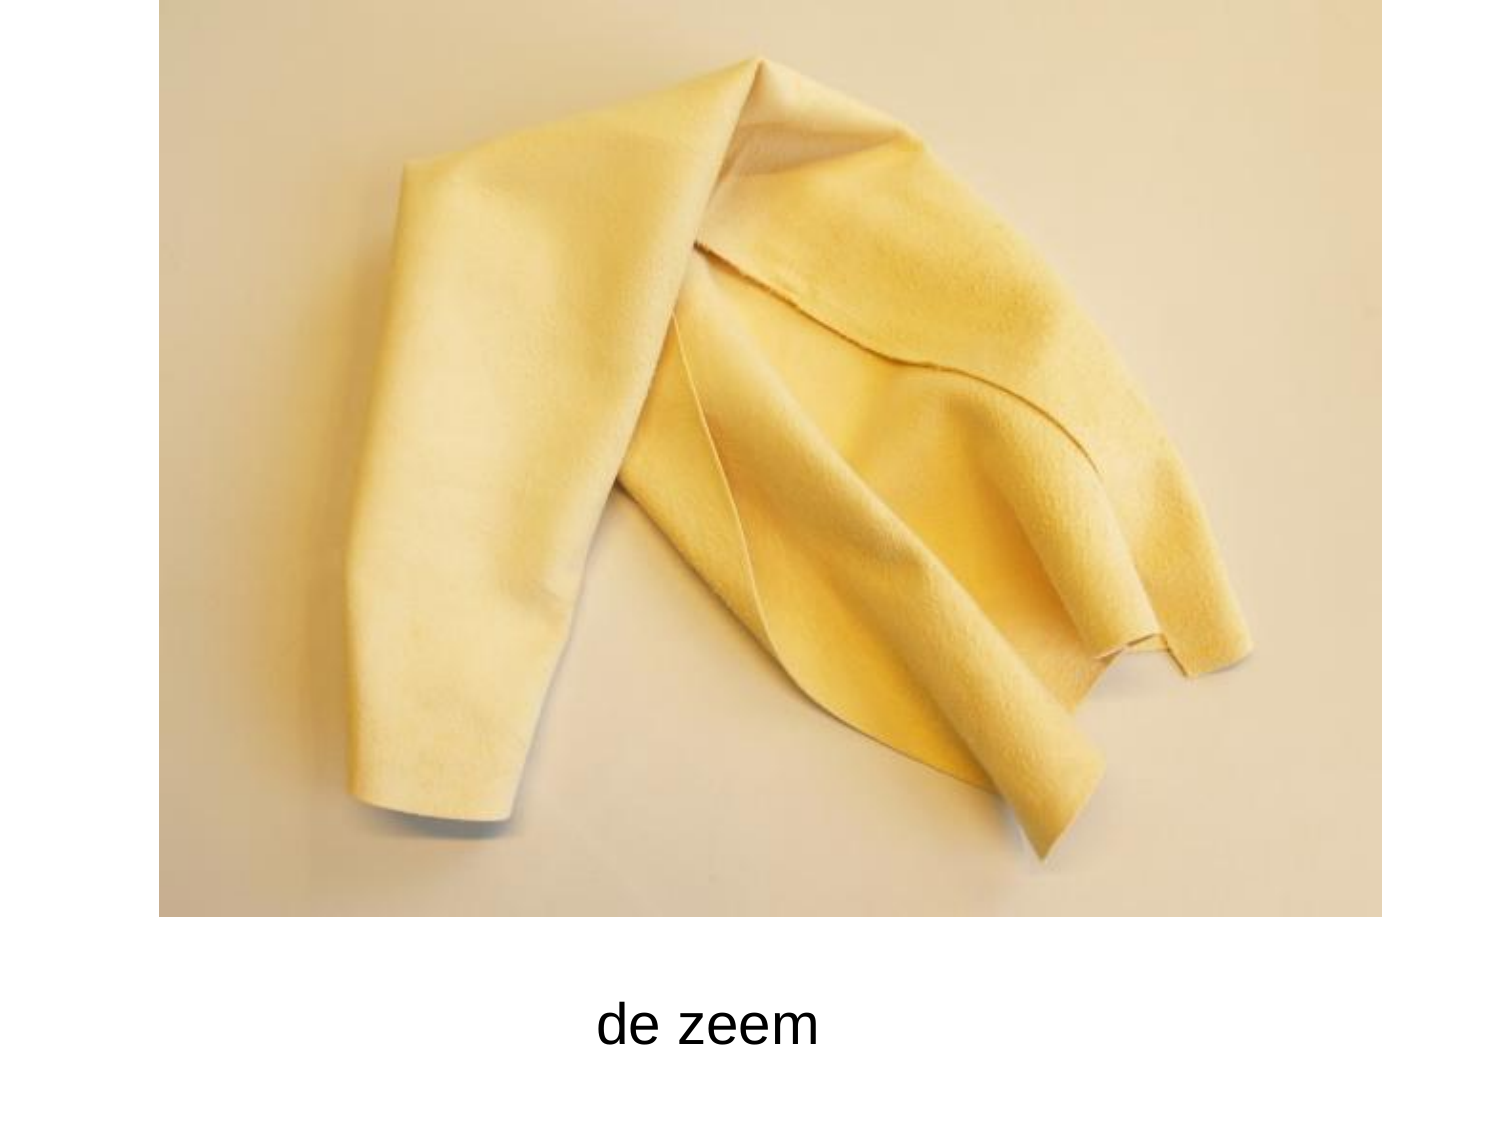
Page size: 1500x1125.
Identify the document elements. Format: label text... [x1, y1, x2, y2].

text_box de zeem [581, 979, 845, 1064]
picture [159, 0, 1382, 918]
